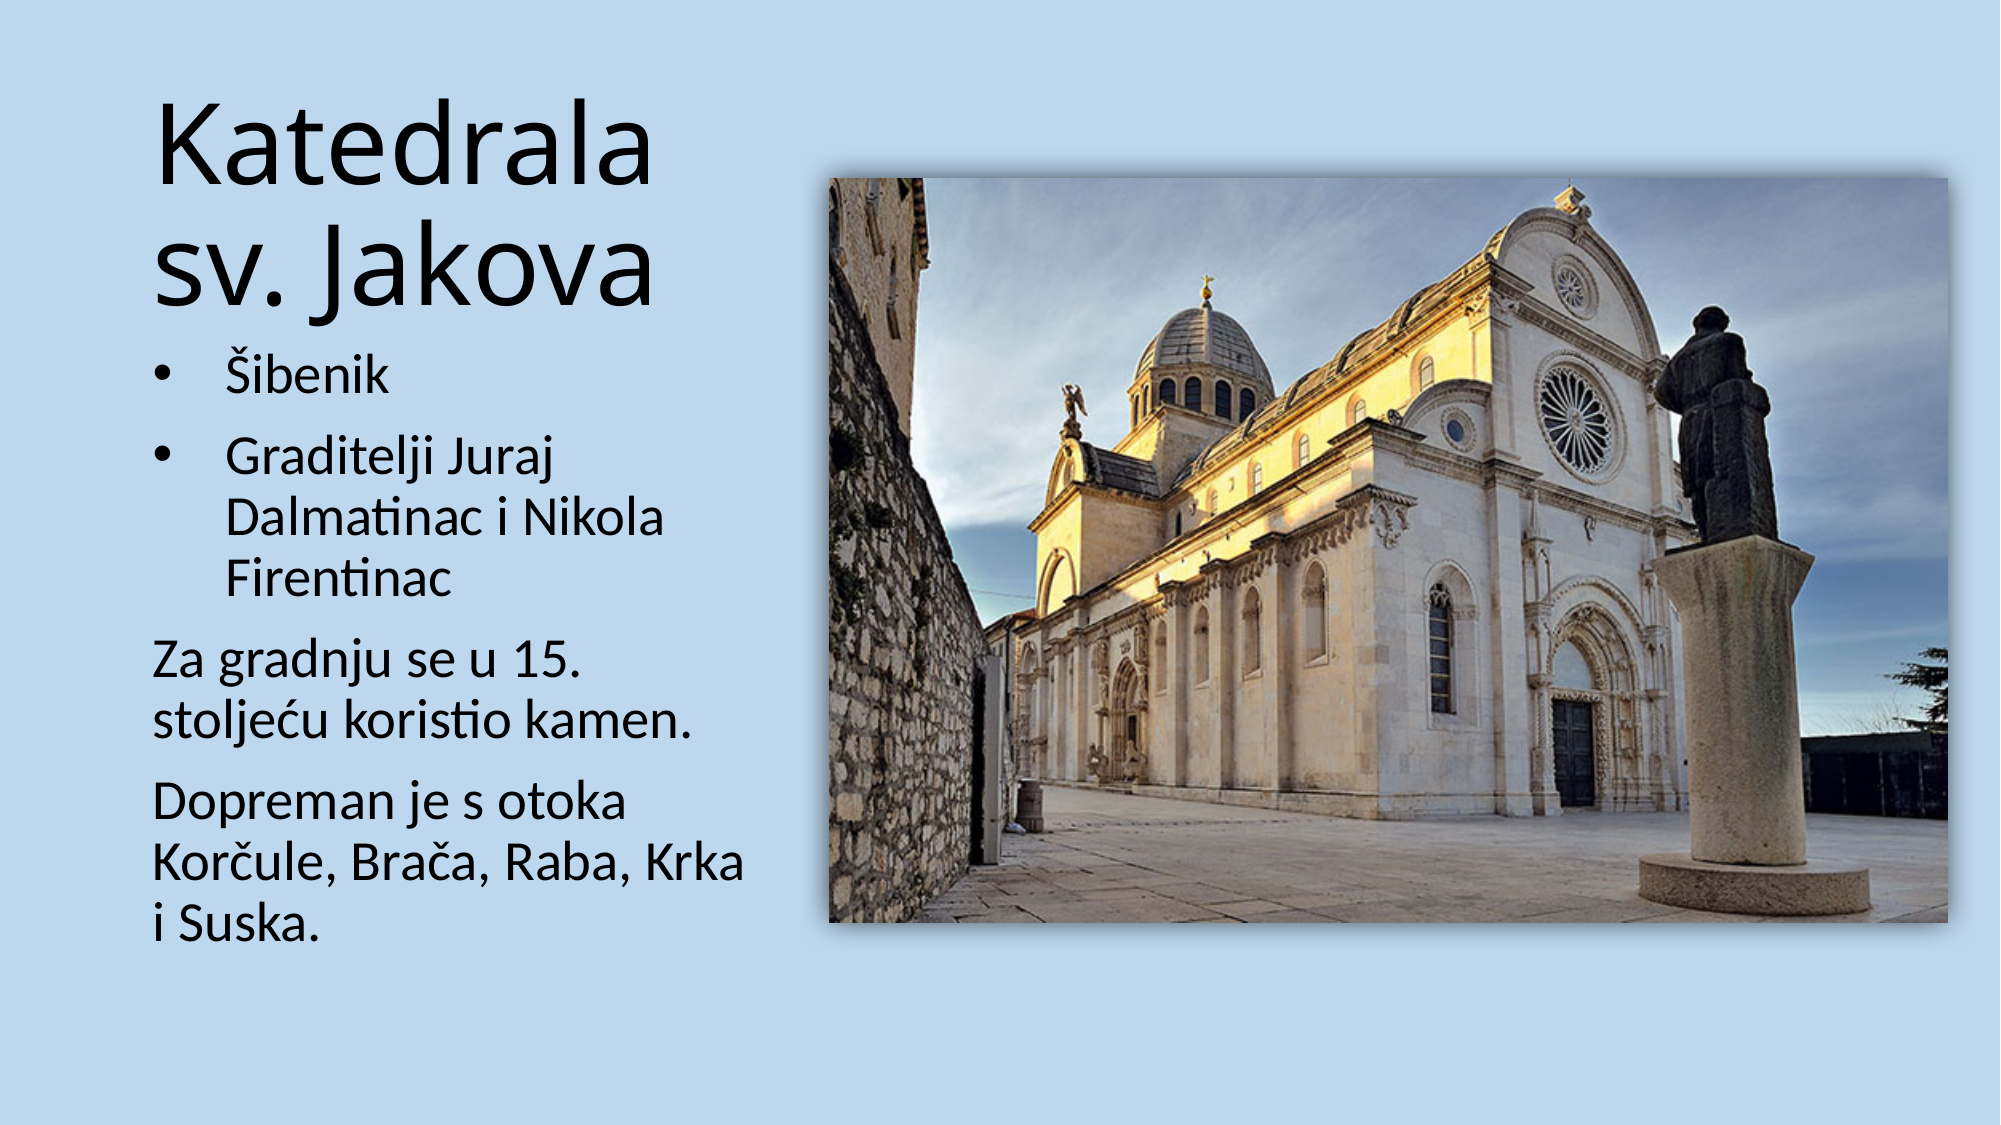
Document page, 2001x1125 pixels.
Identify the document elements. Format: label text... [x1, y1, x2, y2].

list Šibenik Graditelji Juraj Dalmatinac i Nikola Firentinac Za gradnju se u 15. stoljeću koristio kamen. Dopreman je s otoka Korčule, Brača, Raba, Krka i Suska. [137, 337, 784, 963]
title Katedrala sv. Jakova [137, 74, 784, 337]
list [829, 178, 1948, 923]
